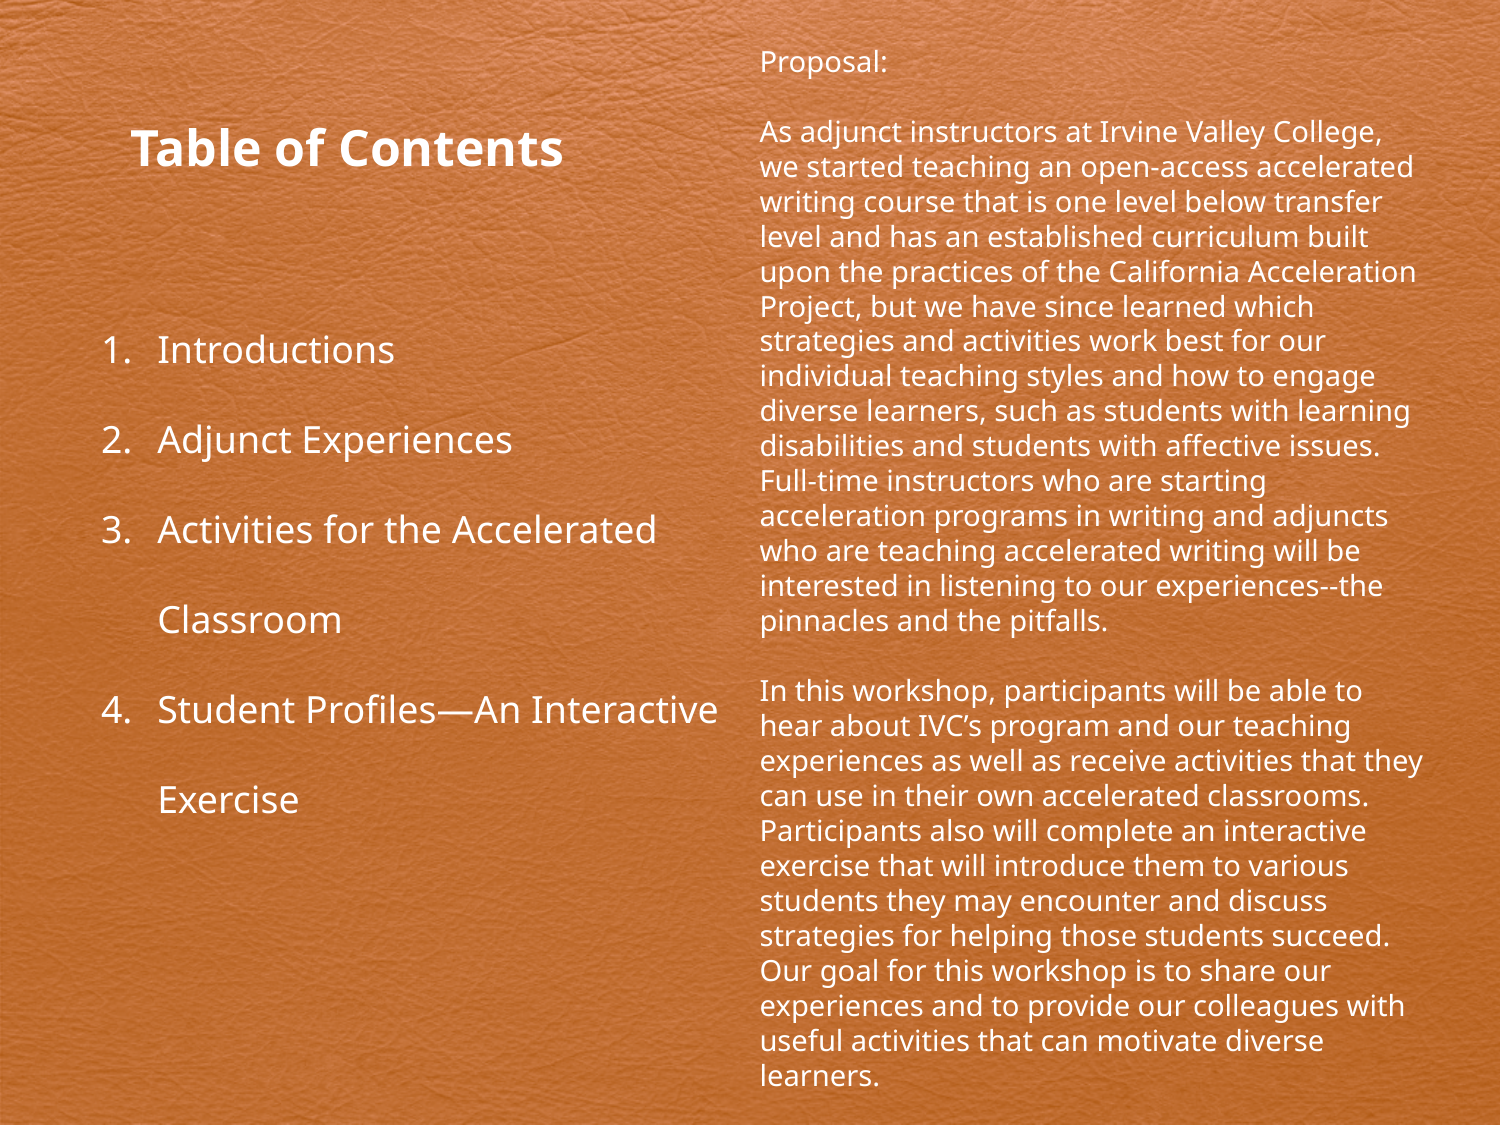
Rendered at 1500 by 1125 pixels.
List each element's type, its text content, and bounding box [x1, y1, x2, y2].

text_box Proposal: As adjunct instructors at Irvine Valley College, we started teaching an open-access accelerated writing course that is one level below transfer level and has an established curriculum built upon the practices of the California Acceleration Project, but we have since learned which strategies and activities work best for our individual teaching styles and how to engage diverse learners, such as students with learning disabilities and students with affective issues. Full-time instructors who are starting acceleration programs in writing and adjuncts who are teaching accelerated writing will be interested in listening to our experiences--the pinnacles and the pitfalls. In this workshop, participants will be able to hear about IVC’s program and our teaching experiences as well as receive activities that they can use in their own accelerated classrooms. Participants also will complete an interactive exercise that will introduce them to various students they may encounter and discuss strategies for helping those students succeed. Our goal for this workshop is to share our experiences and to provide our colleagues with useful activities that can motivate diverse learners. [744, 35, 1440, 1100]
text_box Introductions Adjunct Experiences Activities for the Accelerated Classroom Student Profiles—An Interactive Exercise [86, 273, 744, 919]
text_box Table of Contents [115, 109, 634, 185]
